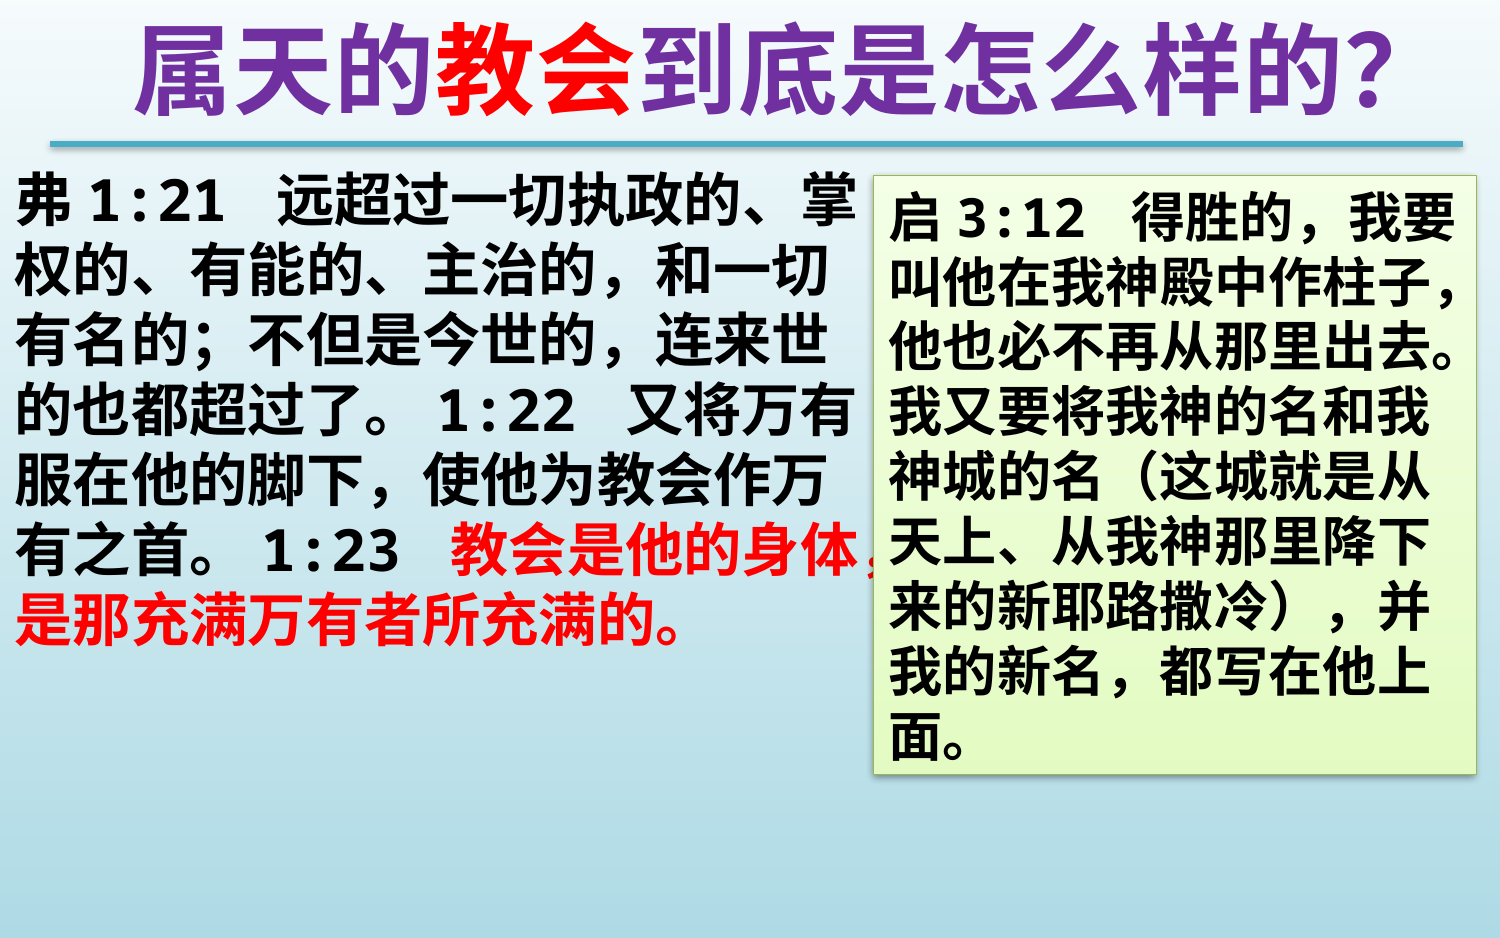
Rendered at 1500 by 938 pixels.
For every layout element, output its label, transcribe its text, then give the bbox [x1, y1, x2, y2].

text_box 属天的教会到底是怎么样的？ [117, 0, 1461, 135]
text_box 弗1:21 远超过一切执政的、掌权的、有能的、主治的，和一切有名的；不但是今世的，连来世的也都超过了。1:22 又将万有服在他的脚下，使他为教会作万有之首。1:23 教会是他的身体，是那充满万有者所充满的。 [0, 153, 897, 662]
text_box 启3:12 得胜的，我要叫他在我神殿中作柱子，他也必不再从那里出去。我又要将我神的名和我神城的名（这城就是从天上、从我神那里降下来的新耶路撒冷），并我的新名，都写在他上面。 [873, 175, 1477, 775]
